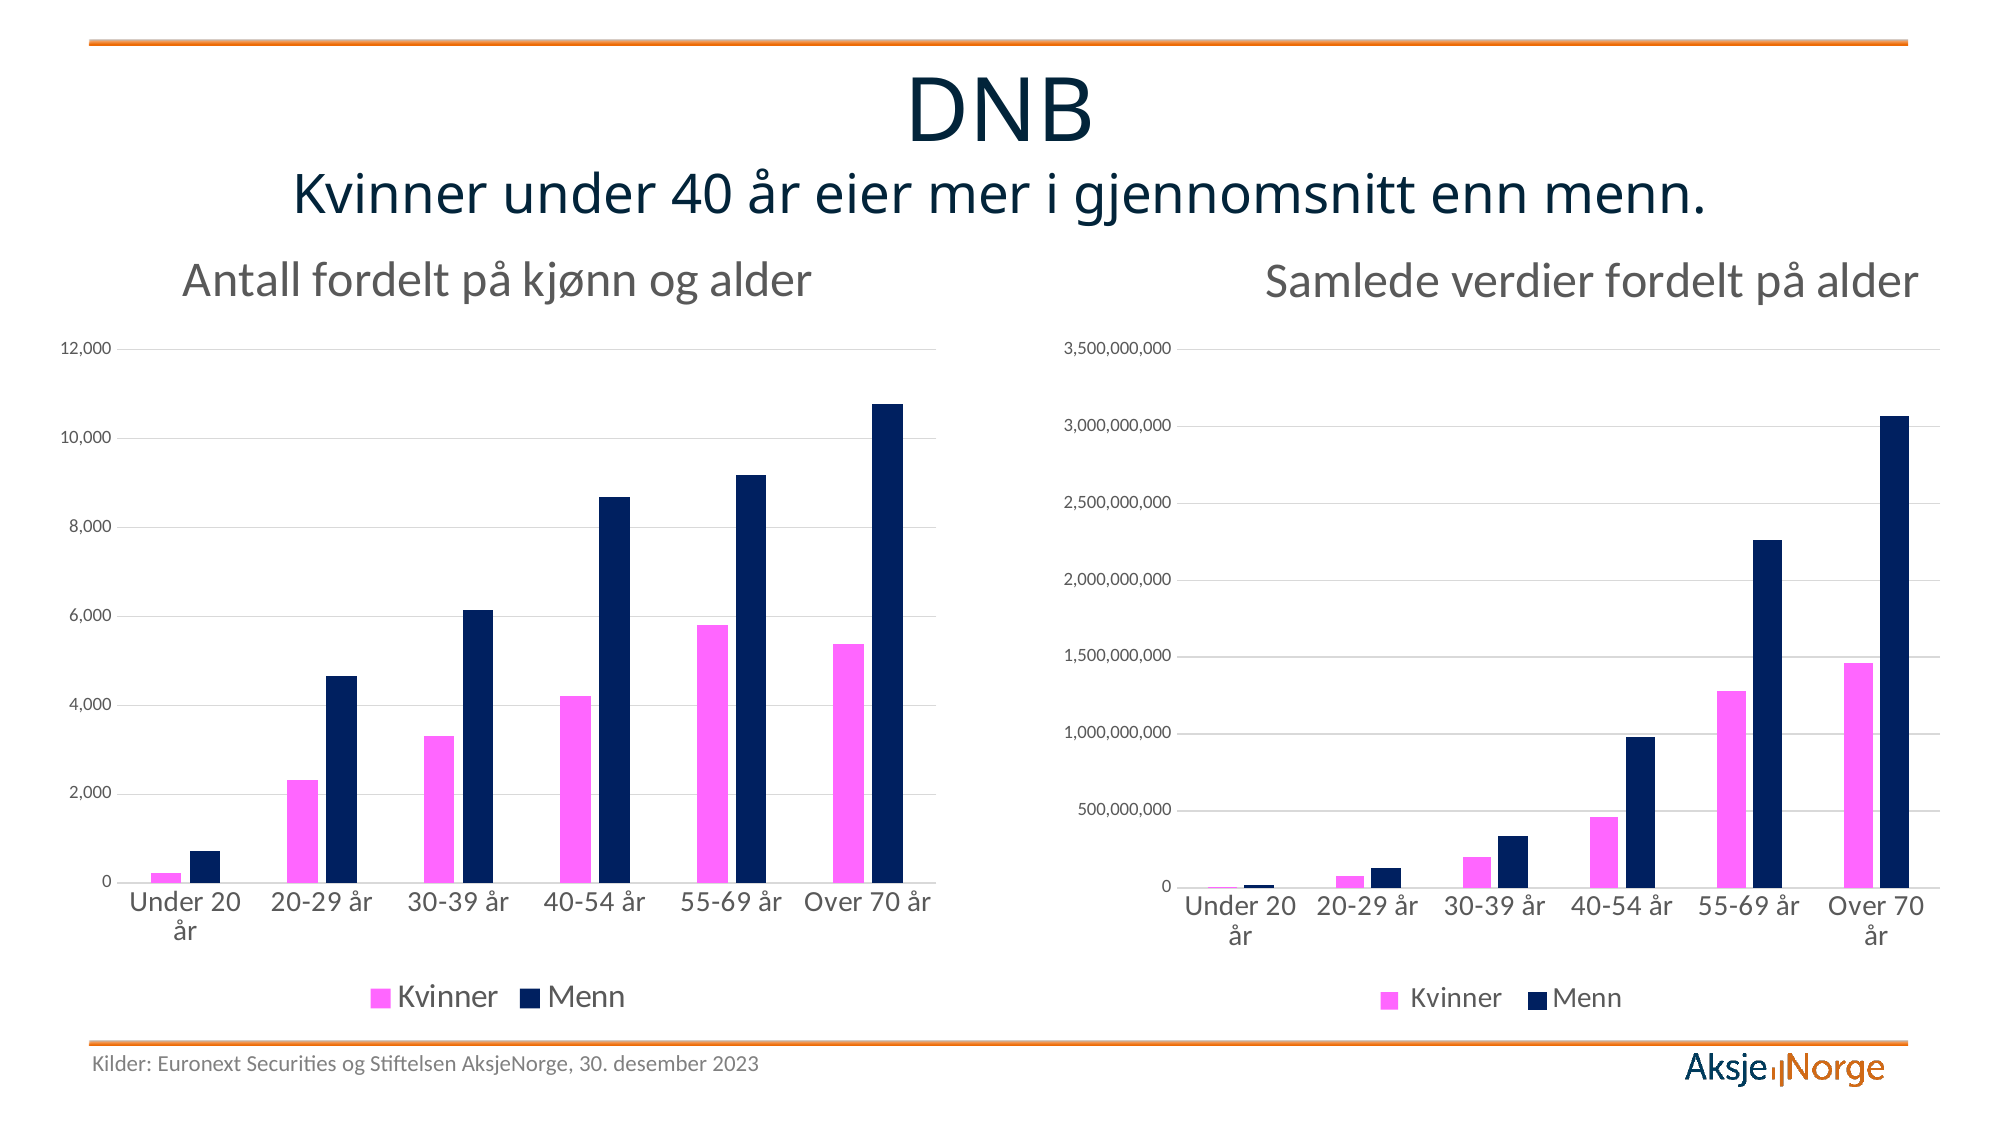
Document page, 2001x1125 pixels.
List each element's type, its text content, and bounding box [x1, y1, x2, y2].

title DNB Kvinner under 40 år eier mer i gjennomsnitt enn menn. [99, 45, 1900, 233]
chart [41, 220, 956, 1022]
chart [1044, 220, 1959, 1022]
text_box Kilder: Euronext Securities og Stiftelsen AksjeNorge, 30. desember 2023 [77, 1041, 805, 1084]
picture [1685, 1053, 1884, 1087]
